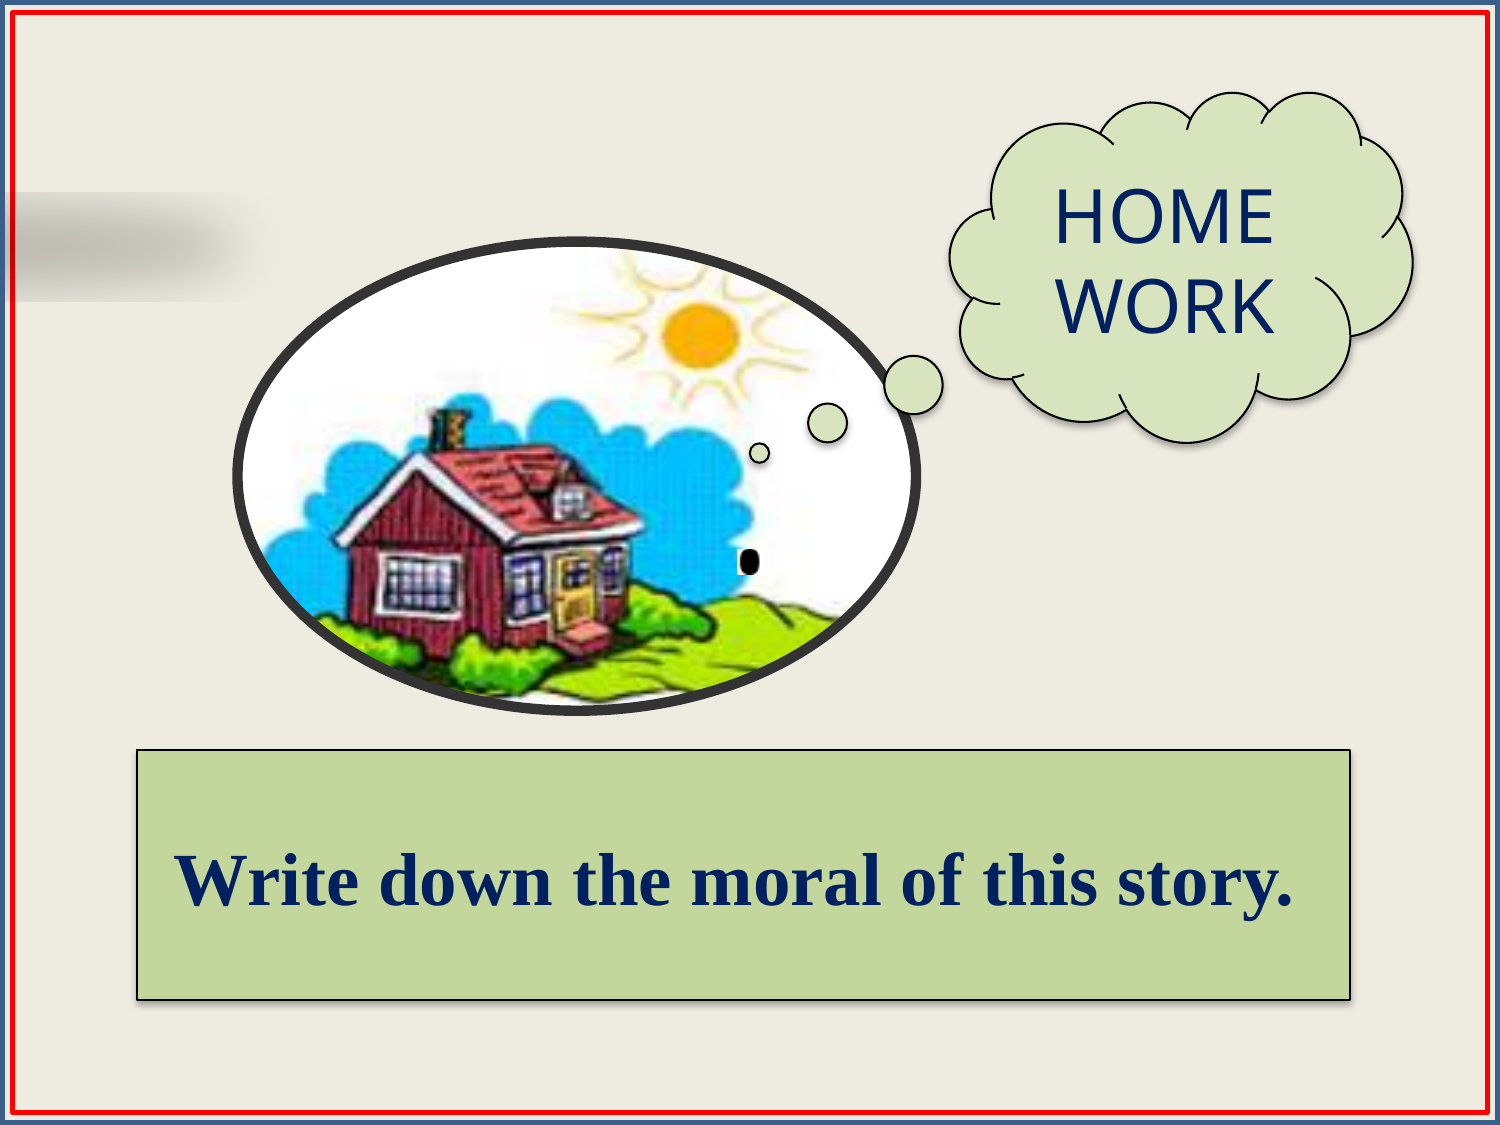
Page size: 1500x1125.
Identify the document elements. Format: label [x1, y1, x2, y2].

text_box [0, 0, 1500, 1125]
picture [237, 241, 917, 711]
